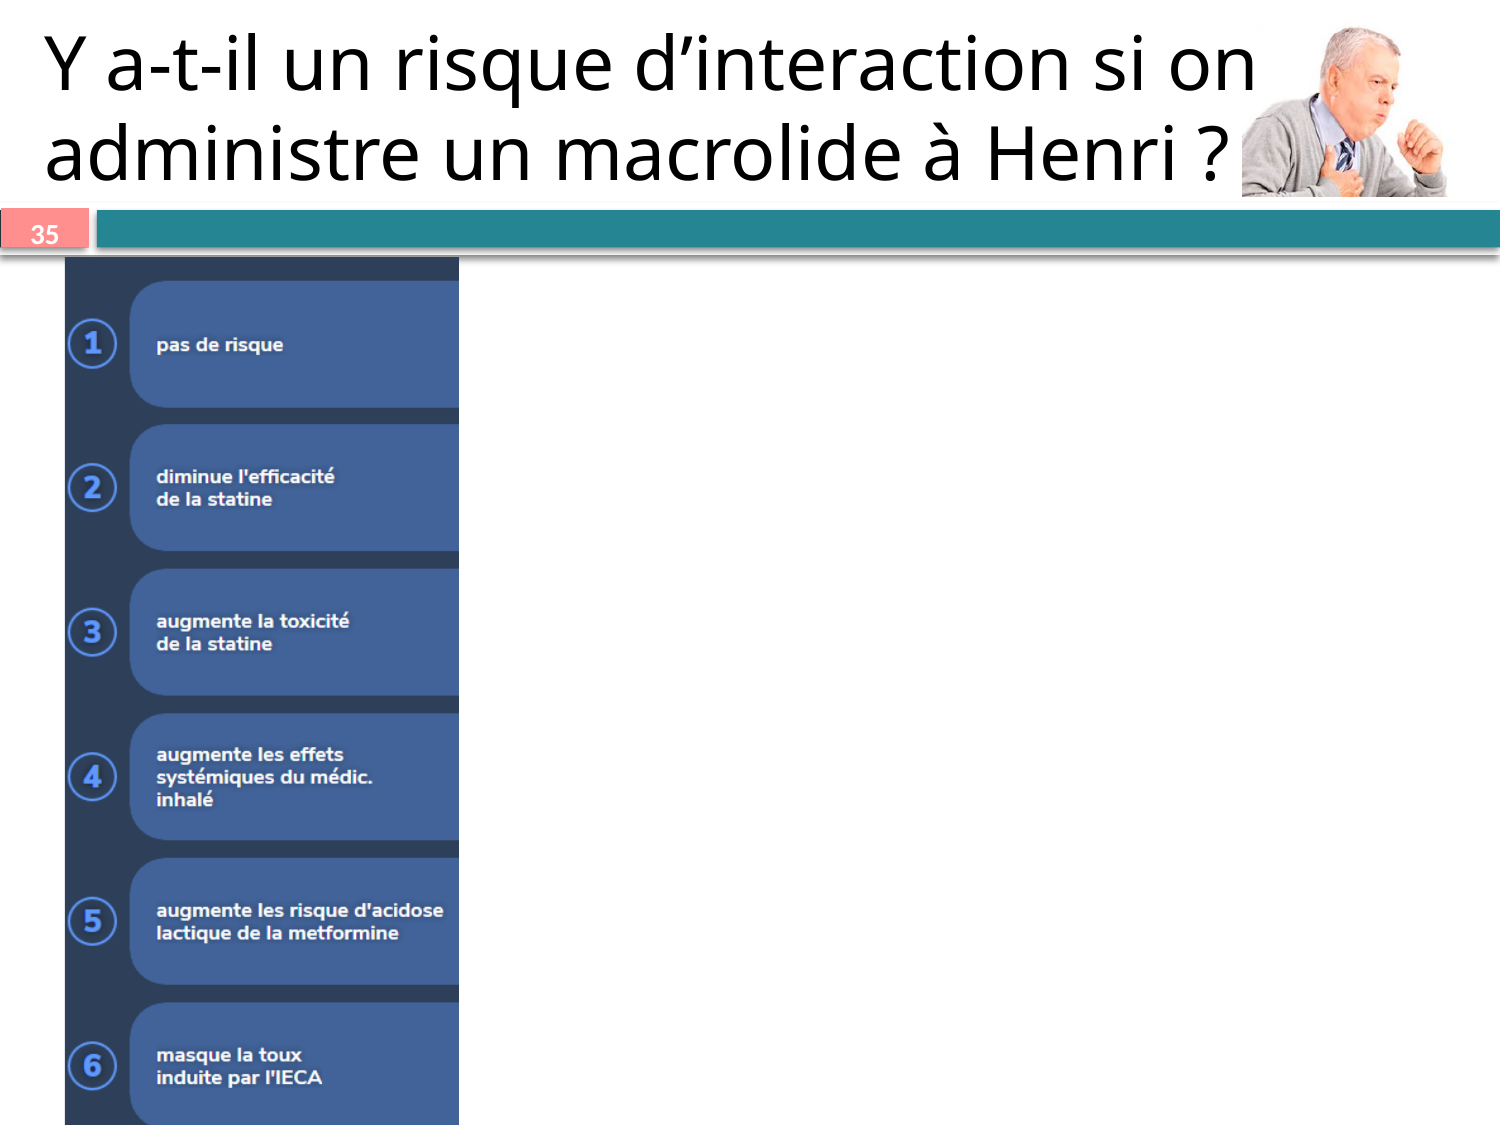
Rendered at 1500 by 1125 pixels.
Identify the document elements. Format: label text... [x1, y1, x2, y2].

picture [1241, 18, 1491, 197]
text_box Y a-t-il un risque d’interaction si on administre un macrolide à Henri ? [29, 42, 1235, 168]
picture [64, 256, 460, 1125]
